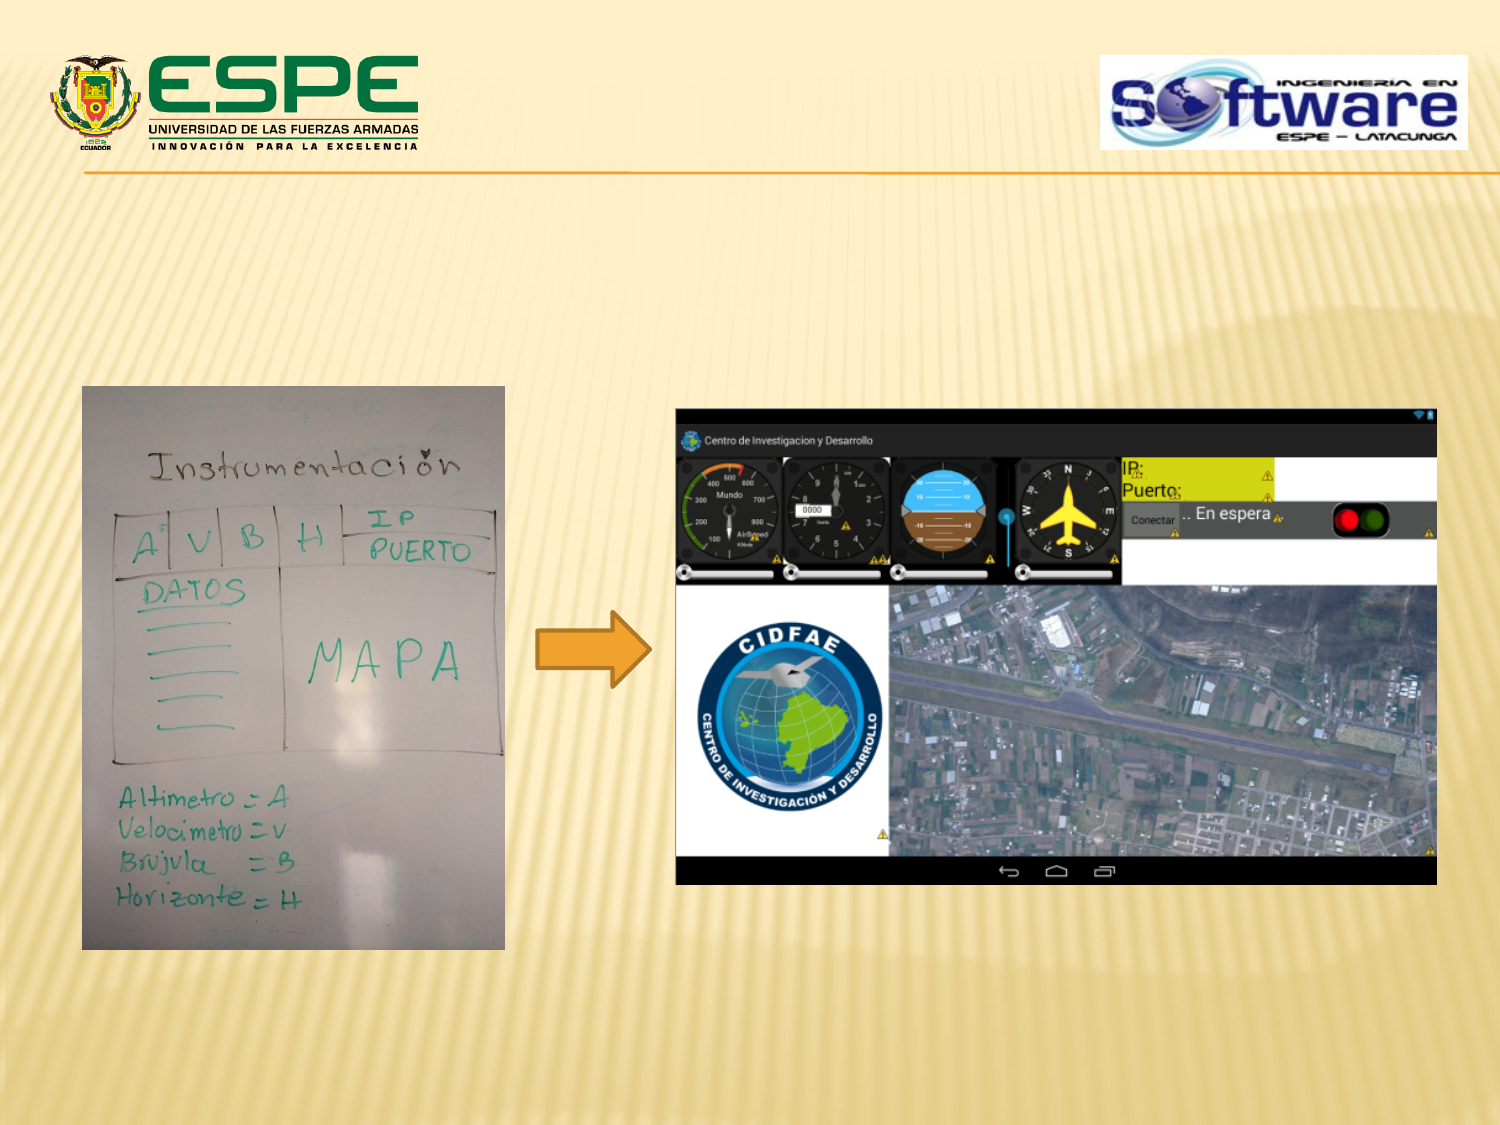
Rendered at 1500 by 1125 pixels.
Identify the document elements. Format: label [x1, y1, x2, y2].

text_box [535, 609, 653, 689]
picture [81, 386, 505, 951]
picture [49, 54, 419, 151]
picture [1099, 54, 1469, 151]
picture [674, 408, 1438, 886]
